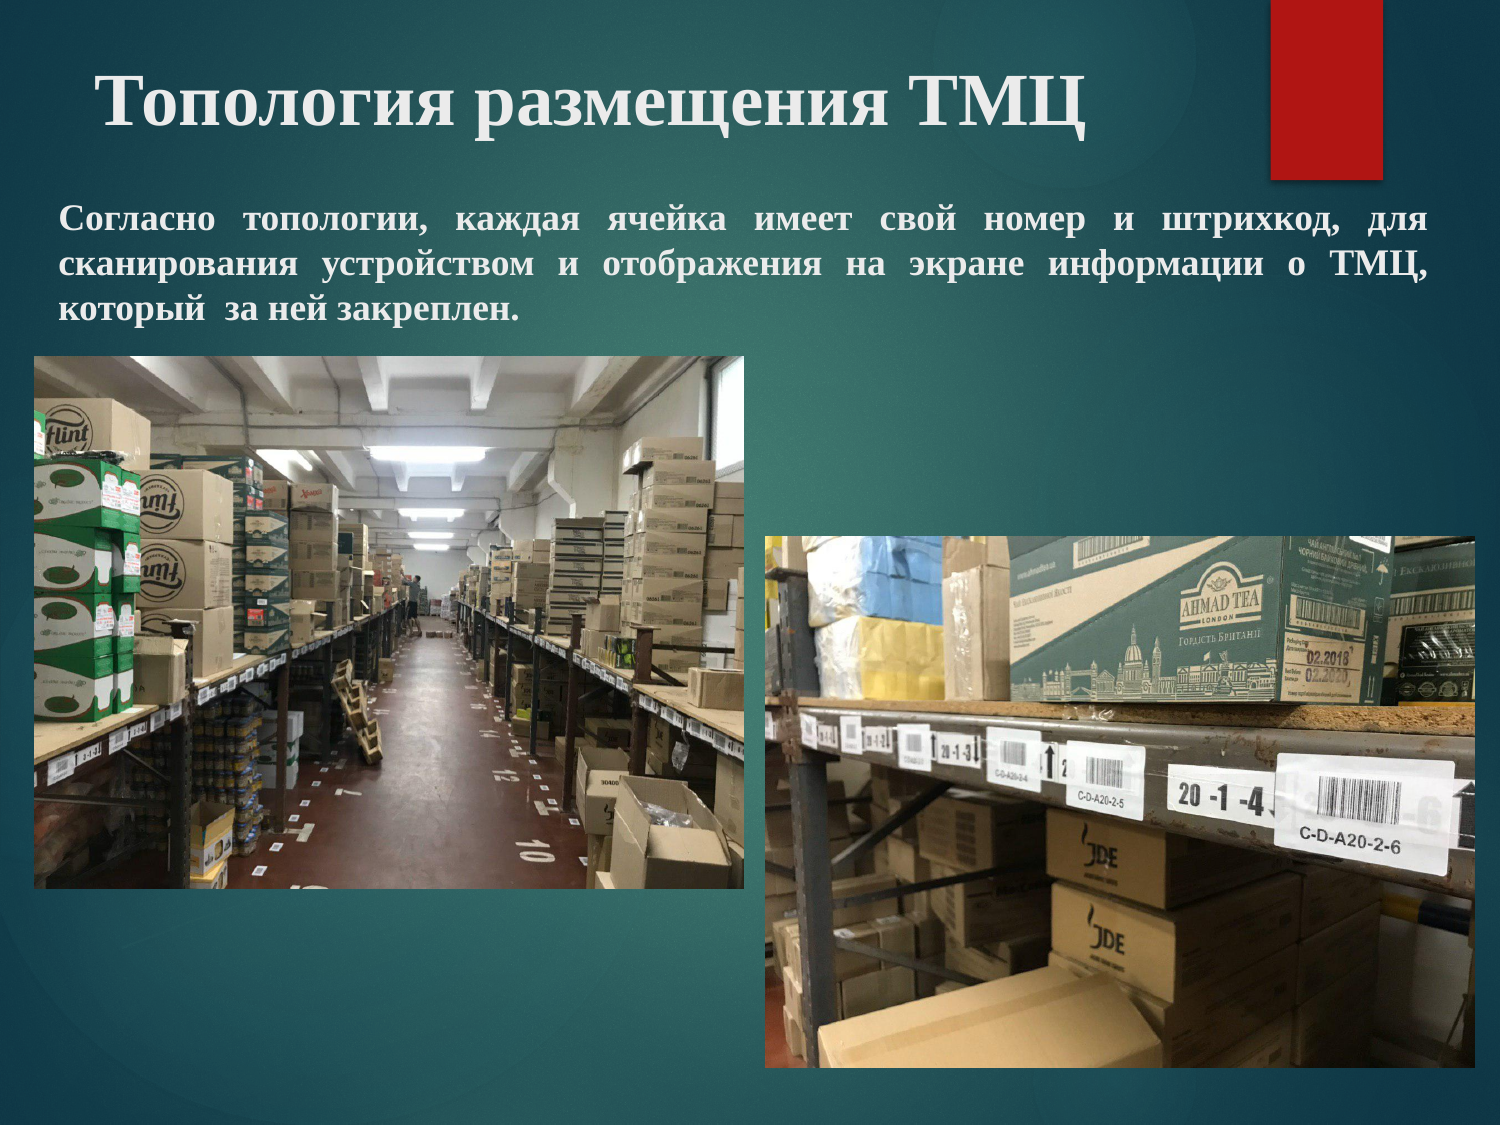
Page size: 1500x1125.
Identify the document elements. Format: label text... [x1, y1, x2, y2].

picture [764, 536, 1475, 1069]
text_box Согласно топологии, каждая ячейка имеет свой номер и штрихкод, для сканирования устройством и отображения на экране информации о ТМЦ, который за ней закреплен. [43, 185, 1444, 385]
title Топология размещения ТМЦ [79, 42, 1237, 185]
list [33, 356, 744, 889]
